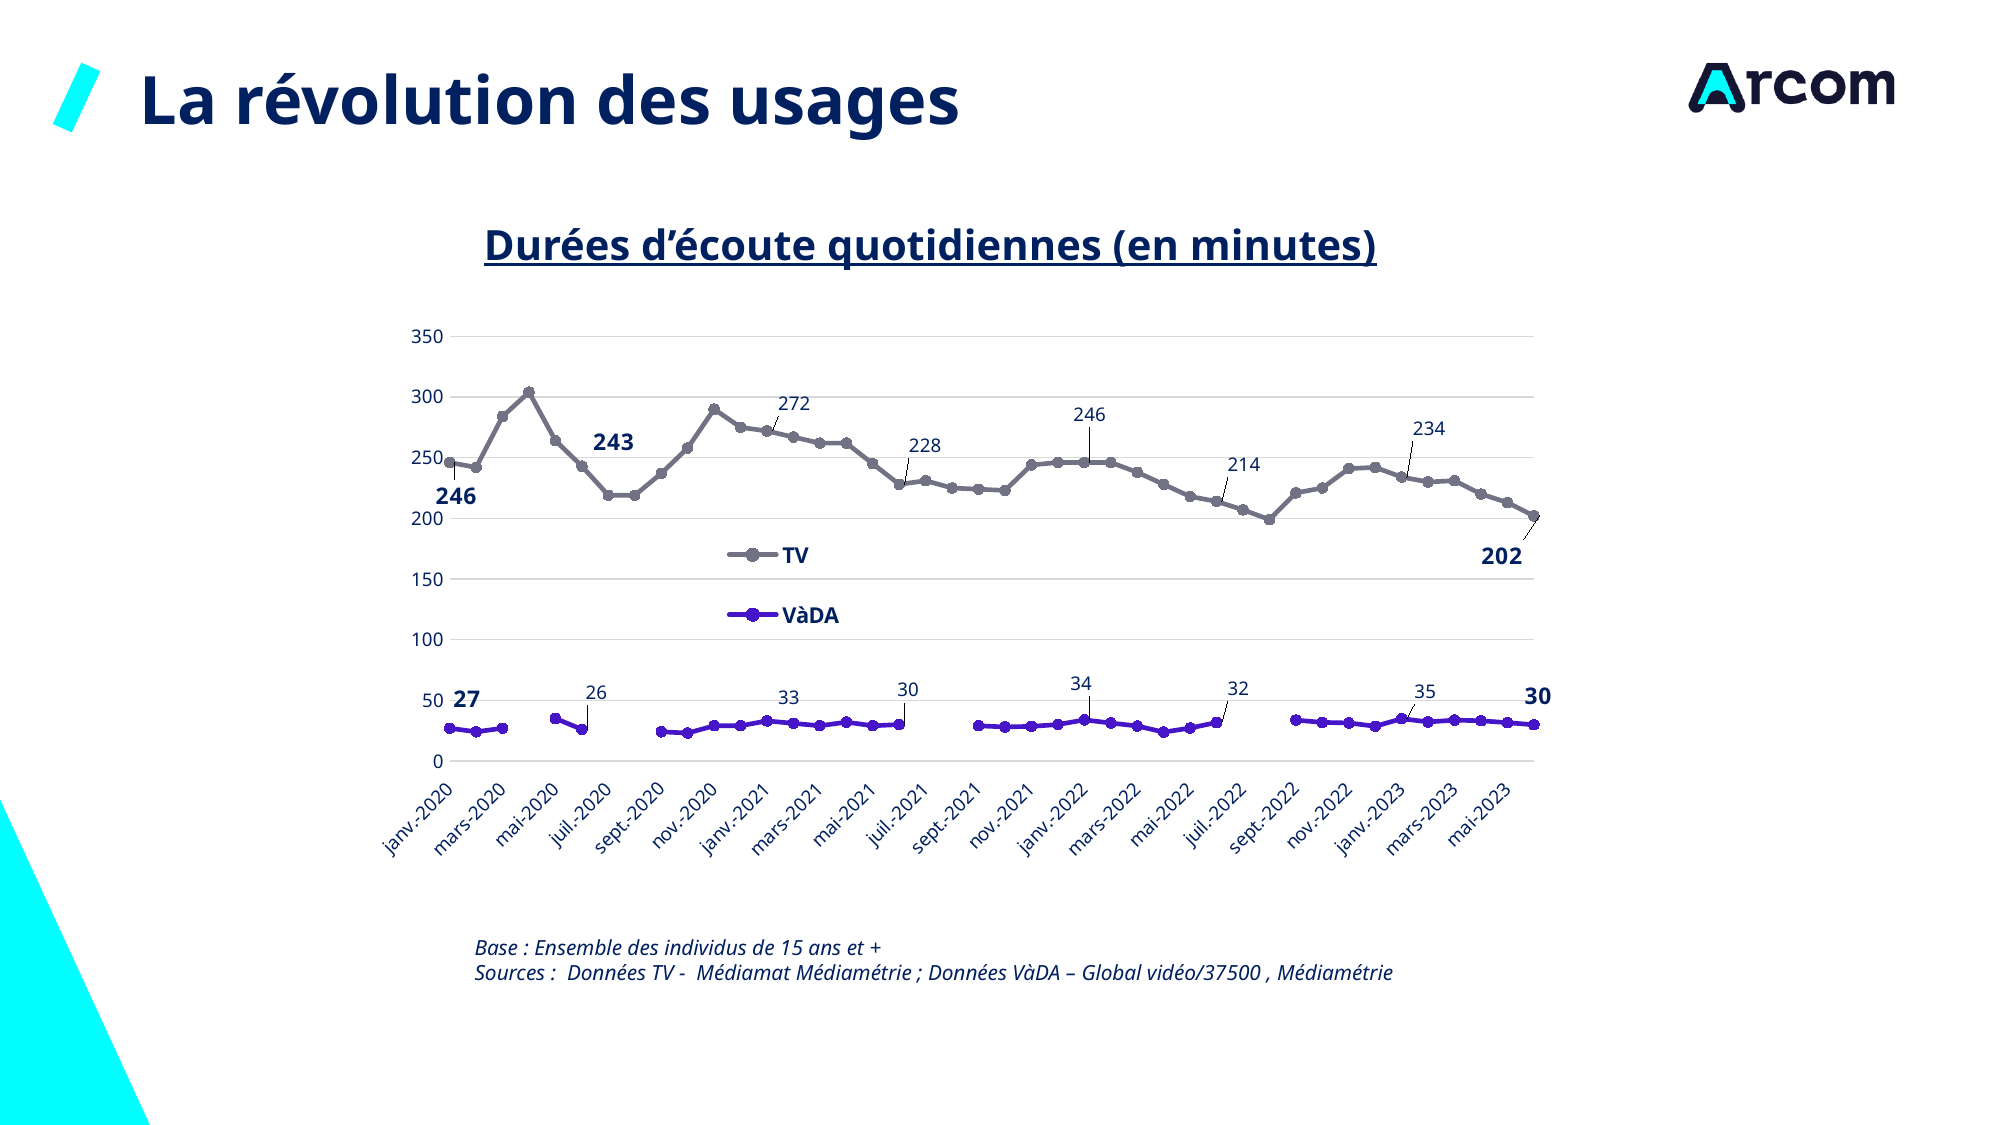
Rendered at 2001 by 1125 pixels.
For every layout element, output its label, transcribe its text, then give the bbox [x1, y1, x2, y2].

text_box Durées d’écoute quotidiennes (en minutes) [390, 210, 1471, 276]
text_box La révolution des usages [40, 50, 1738, 146]
picture [52, 62, 101, 133]
picture [1738, 62, 1895, 113]
chart [376, 301, 1707, 936]
text_box Base : Ensemble des individus de 15 ans et + Sources : Données TV - Médiamat Médiamétrie ; Données VàDA – Global vidéo/37500 , Médiamétrie [459, 936, 1541, 993]
